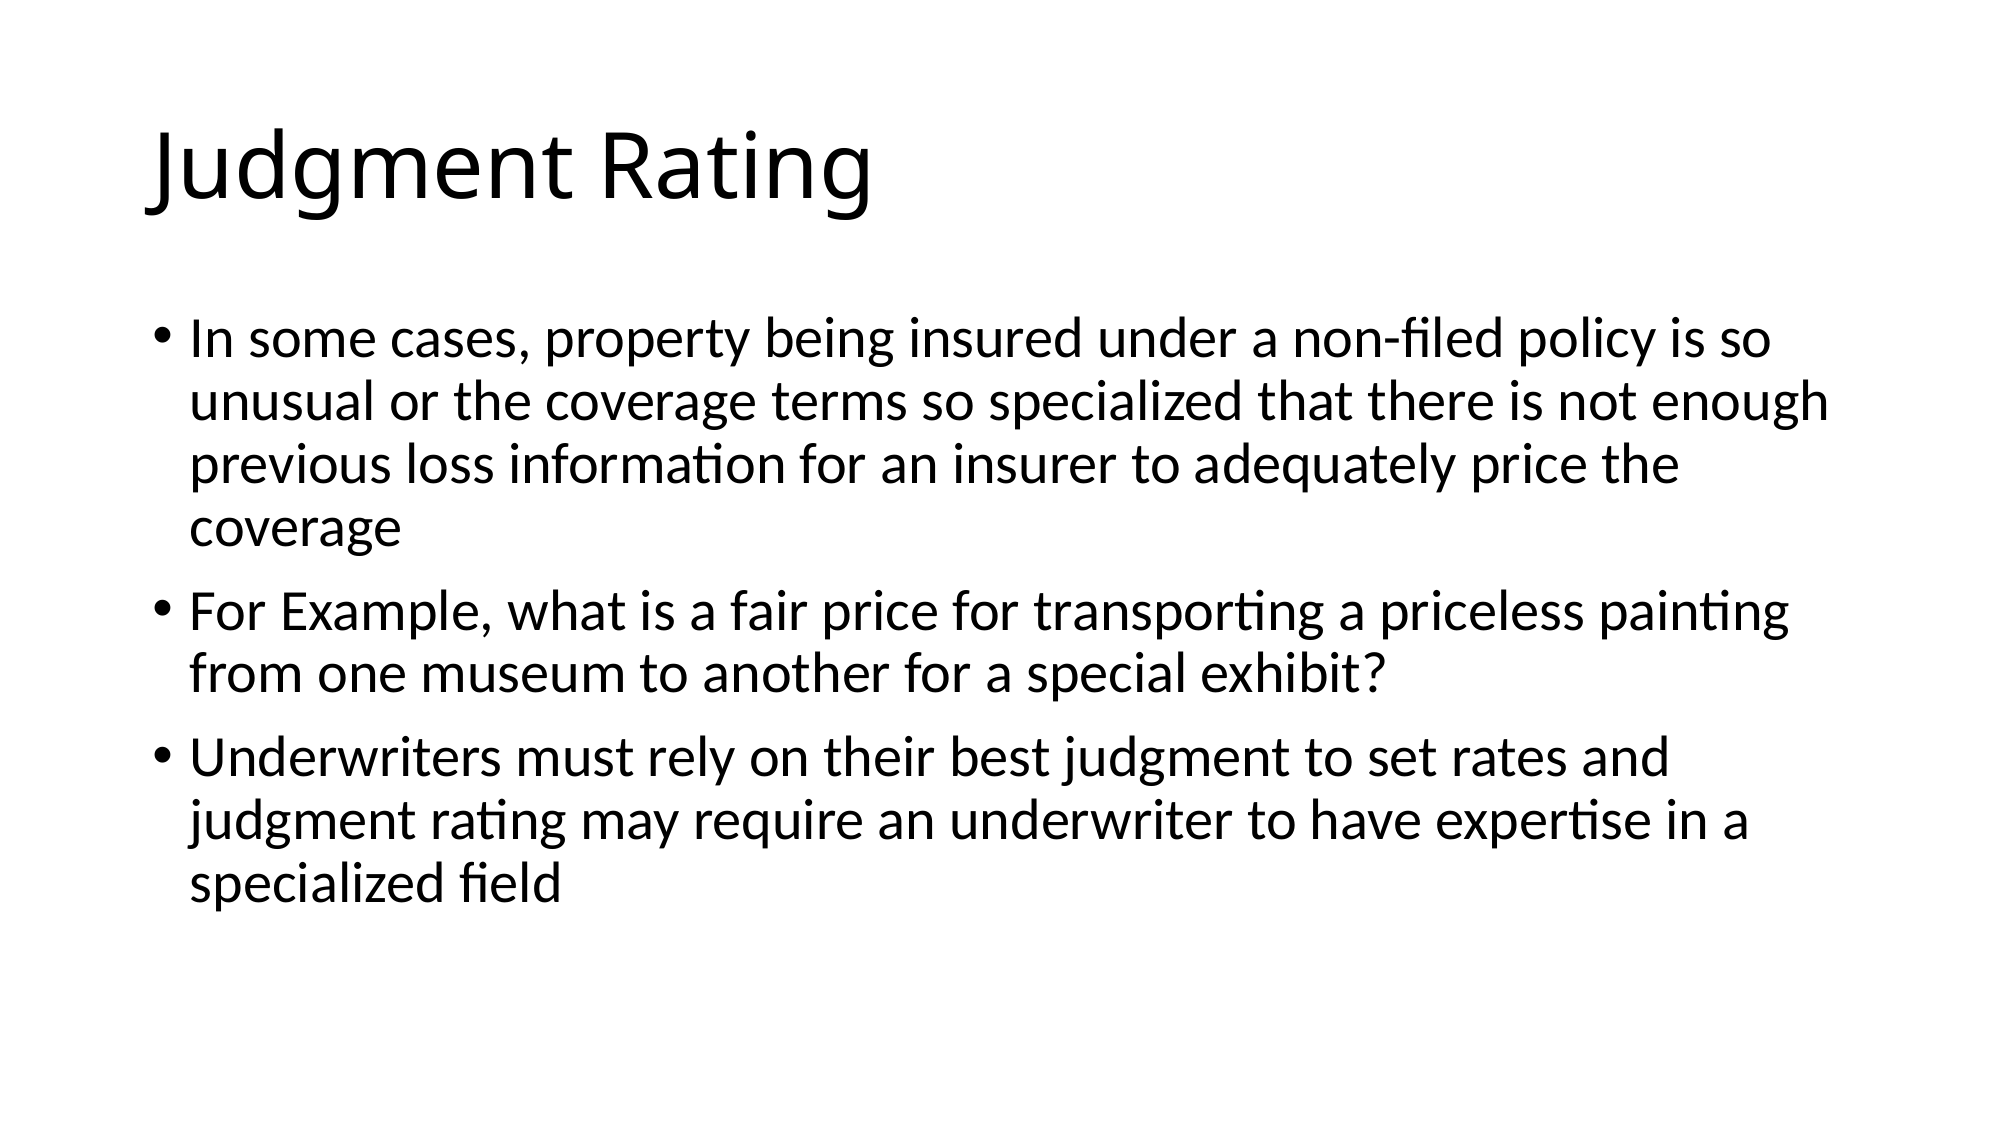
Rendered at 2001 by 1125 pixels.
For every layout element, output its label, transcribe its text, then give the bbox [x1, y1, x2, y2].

list In some cases, property being insured under a non-filed policy is so unusual or the coverage terms so specialized that there is not enough previous loss information for an insurer to adequately price the coverage For Example, what is a fair price for transporting a priceless painting from one museum to another for a special exhibit? Underwriters must rely on their best judgment to set rates and judgment rating may require an underwriter to have expertise in a specialized field [137, 299, 1863, 1014]
title Judgment Rating [137, 59, 1863, 278]
